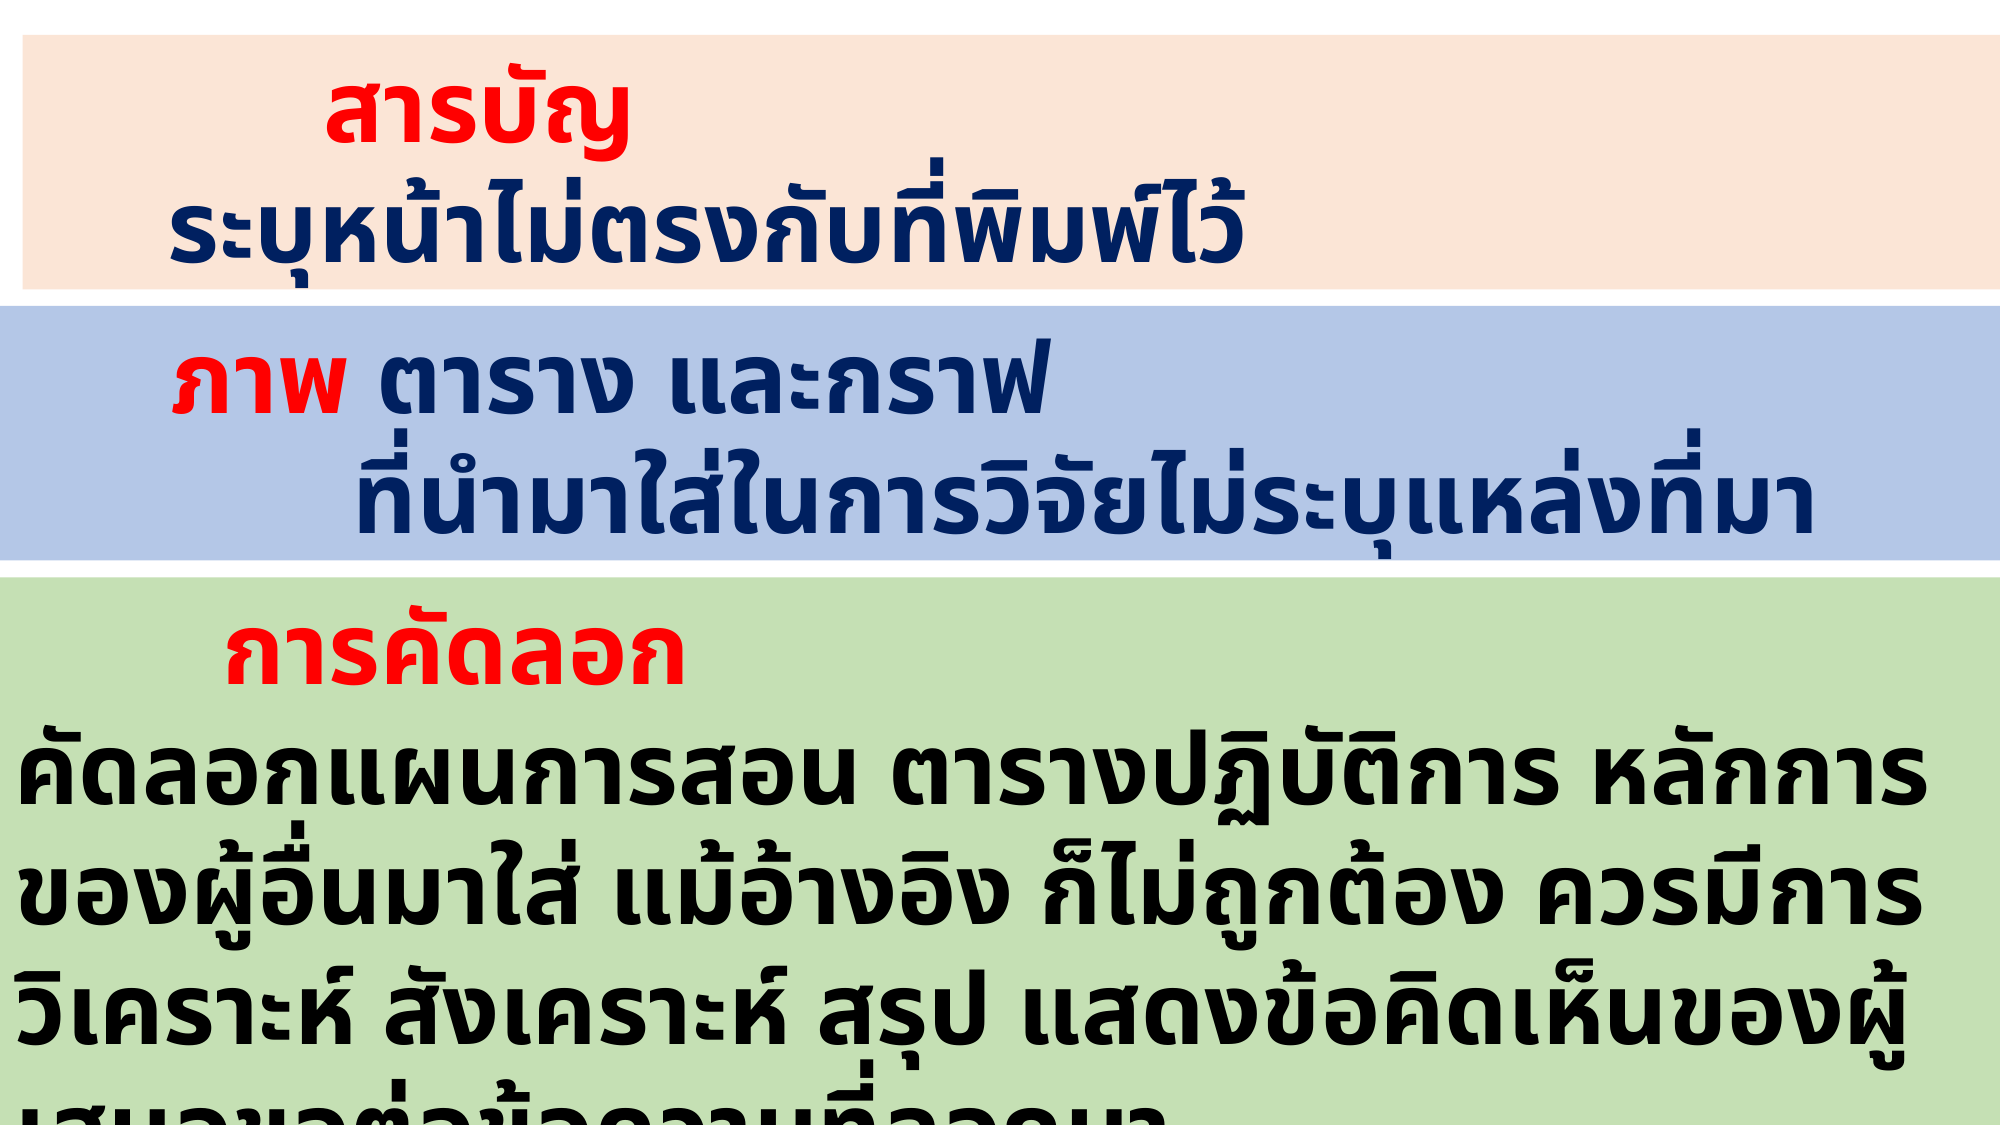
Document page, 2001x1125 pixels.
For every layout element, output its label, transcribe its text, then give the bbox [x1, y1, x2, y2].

text_box การคัดลอก คัดลอกแผนการสอน ตารางปฏิบัติการ หลักการของผู้อื่นมาใส่ แม้อ้างอิง ก็ไม่ถูกต้อง ควรมีการวิเคราะห์ สังเคราะห์ สรุป แสดงข้อคิดเห็นของผู้เสนอขอต่อข้อความที่ลอกมา [0, 577, 2000, 1125]
text_box ภาพ ตาราง และกราฟ ที่นำมาใส่ในการวิจัยไม่ระบุแหล่งที่มา [0, 305, 2000, 561]
text_box สารบัญ ระบุหน้าไม่ตรงกับที่พิมพ์ไว้ [22, 34, 2000, 290]
